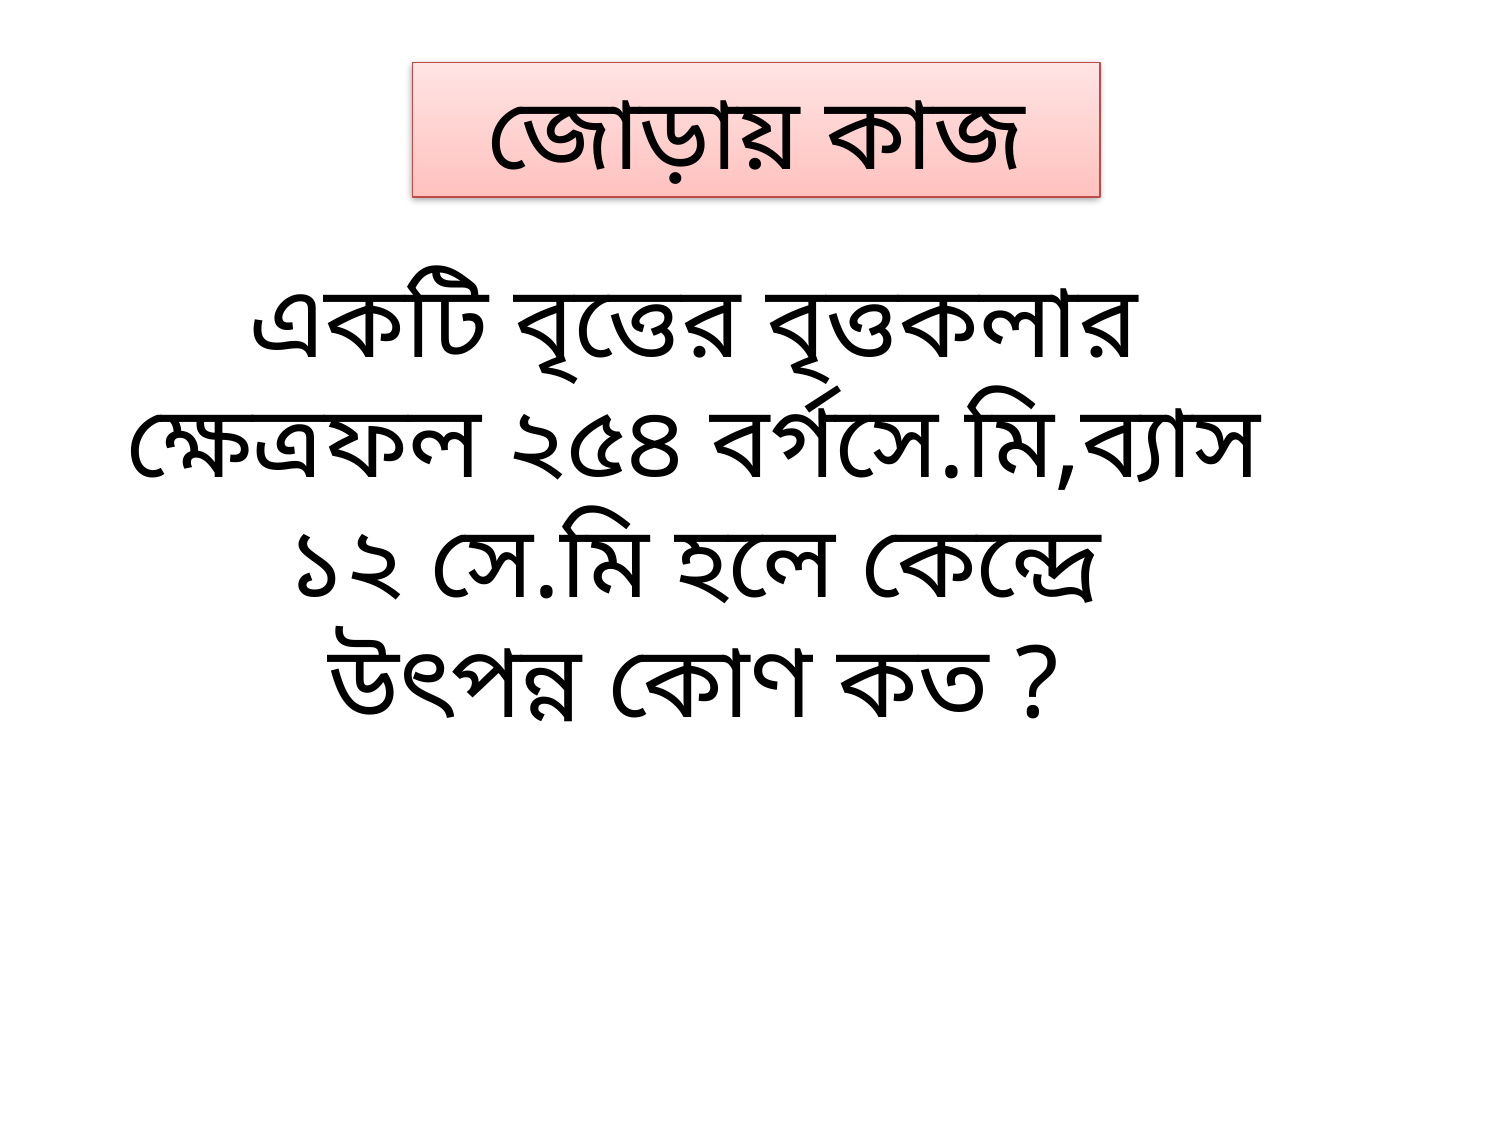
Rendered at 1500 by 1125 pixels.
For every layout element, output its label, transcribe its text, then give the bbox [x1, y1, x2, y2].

text_box একটি বৃত্তের বৃত্তকলার ক্ষেত্রফল ২৫৪ বর্গসে.মি,ব্যাস ১২ সে.মি হলে কেন্দ্রে উৎপন্ন কোণ কত ? [62, 249, 1325, 745]
text_box জোড়ায় কাজ [412, 62, 1101, 198]
